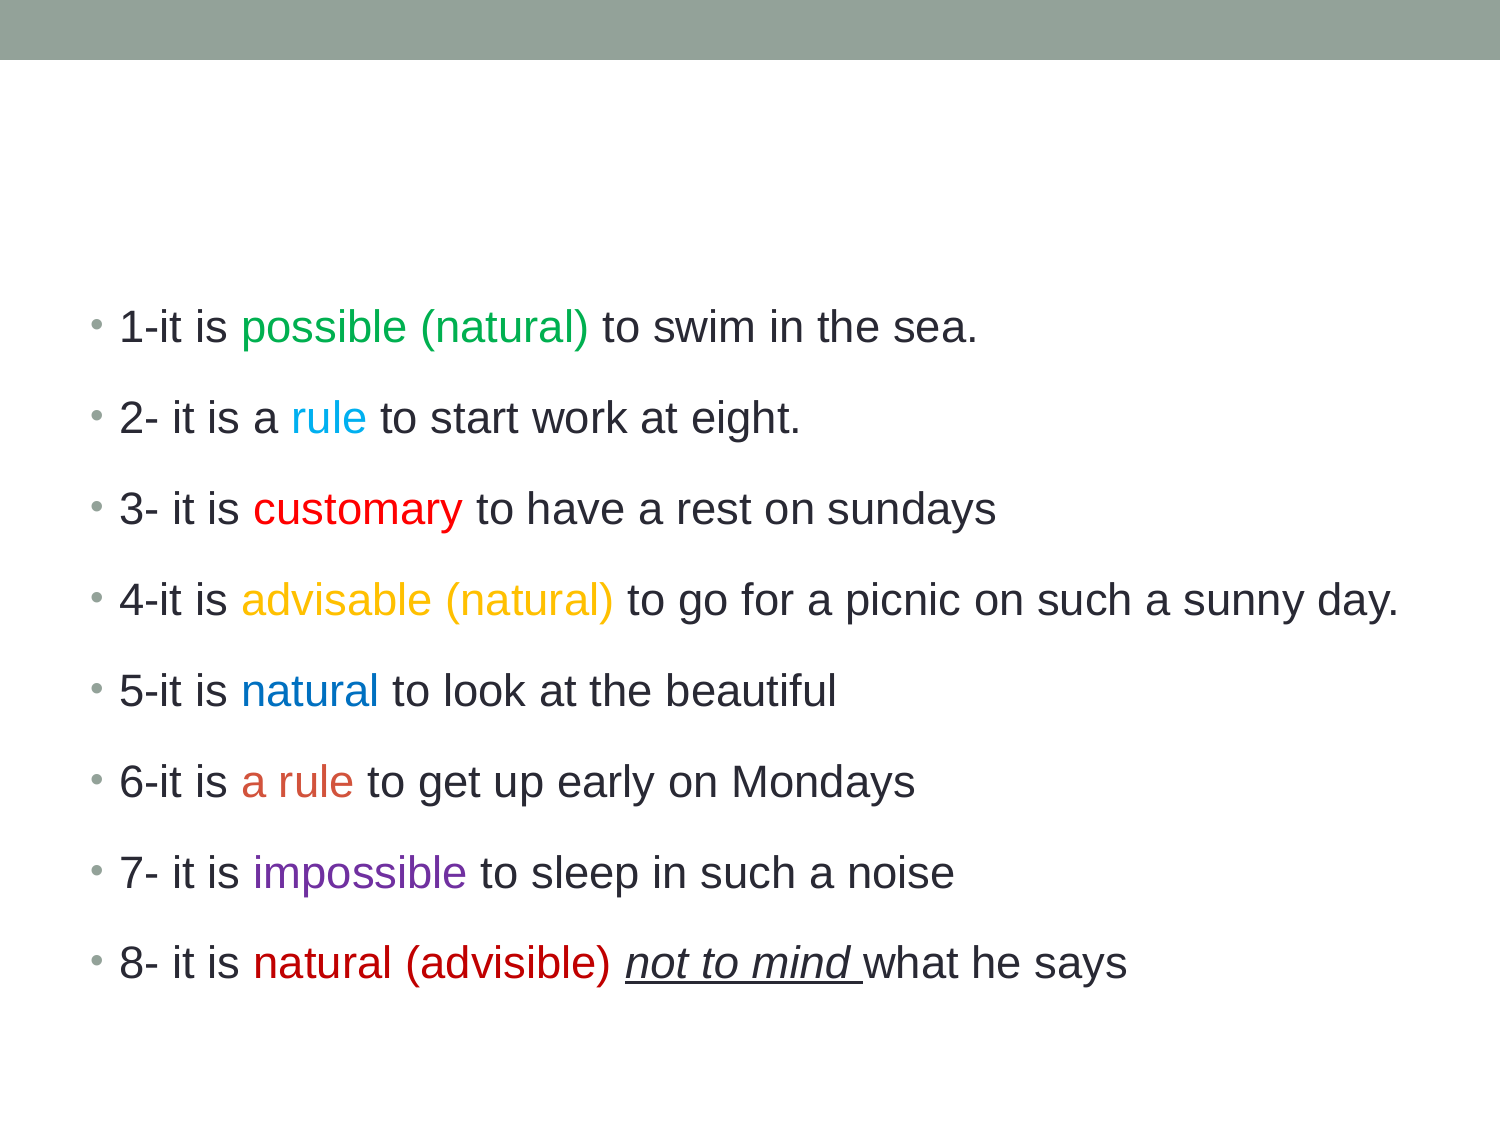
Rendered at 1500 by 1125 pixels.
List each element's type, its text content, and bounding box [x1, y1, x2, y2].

list 1-it is possible (natural) to swim in the sea. 2- it is a rule to start work at eight. 3- it is customary to have a rest on sundays 4-it is advisable (natural) to go for a picnic on such a sunny day. 5-it is natural to look at the beautiful 6-it is a rule to get up early on Mondays 7- it is impossible to sleep in such a noise 8- it is natural (advisible) not to mind what he says [75, 262, 1425, 1063]
